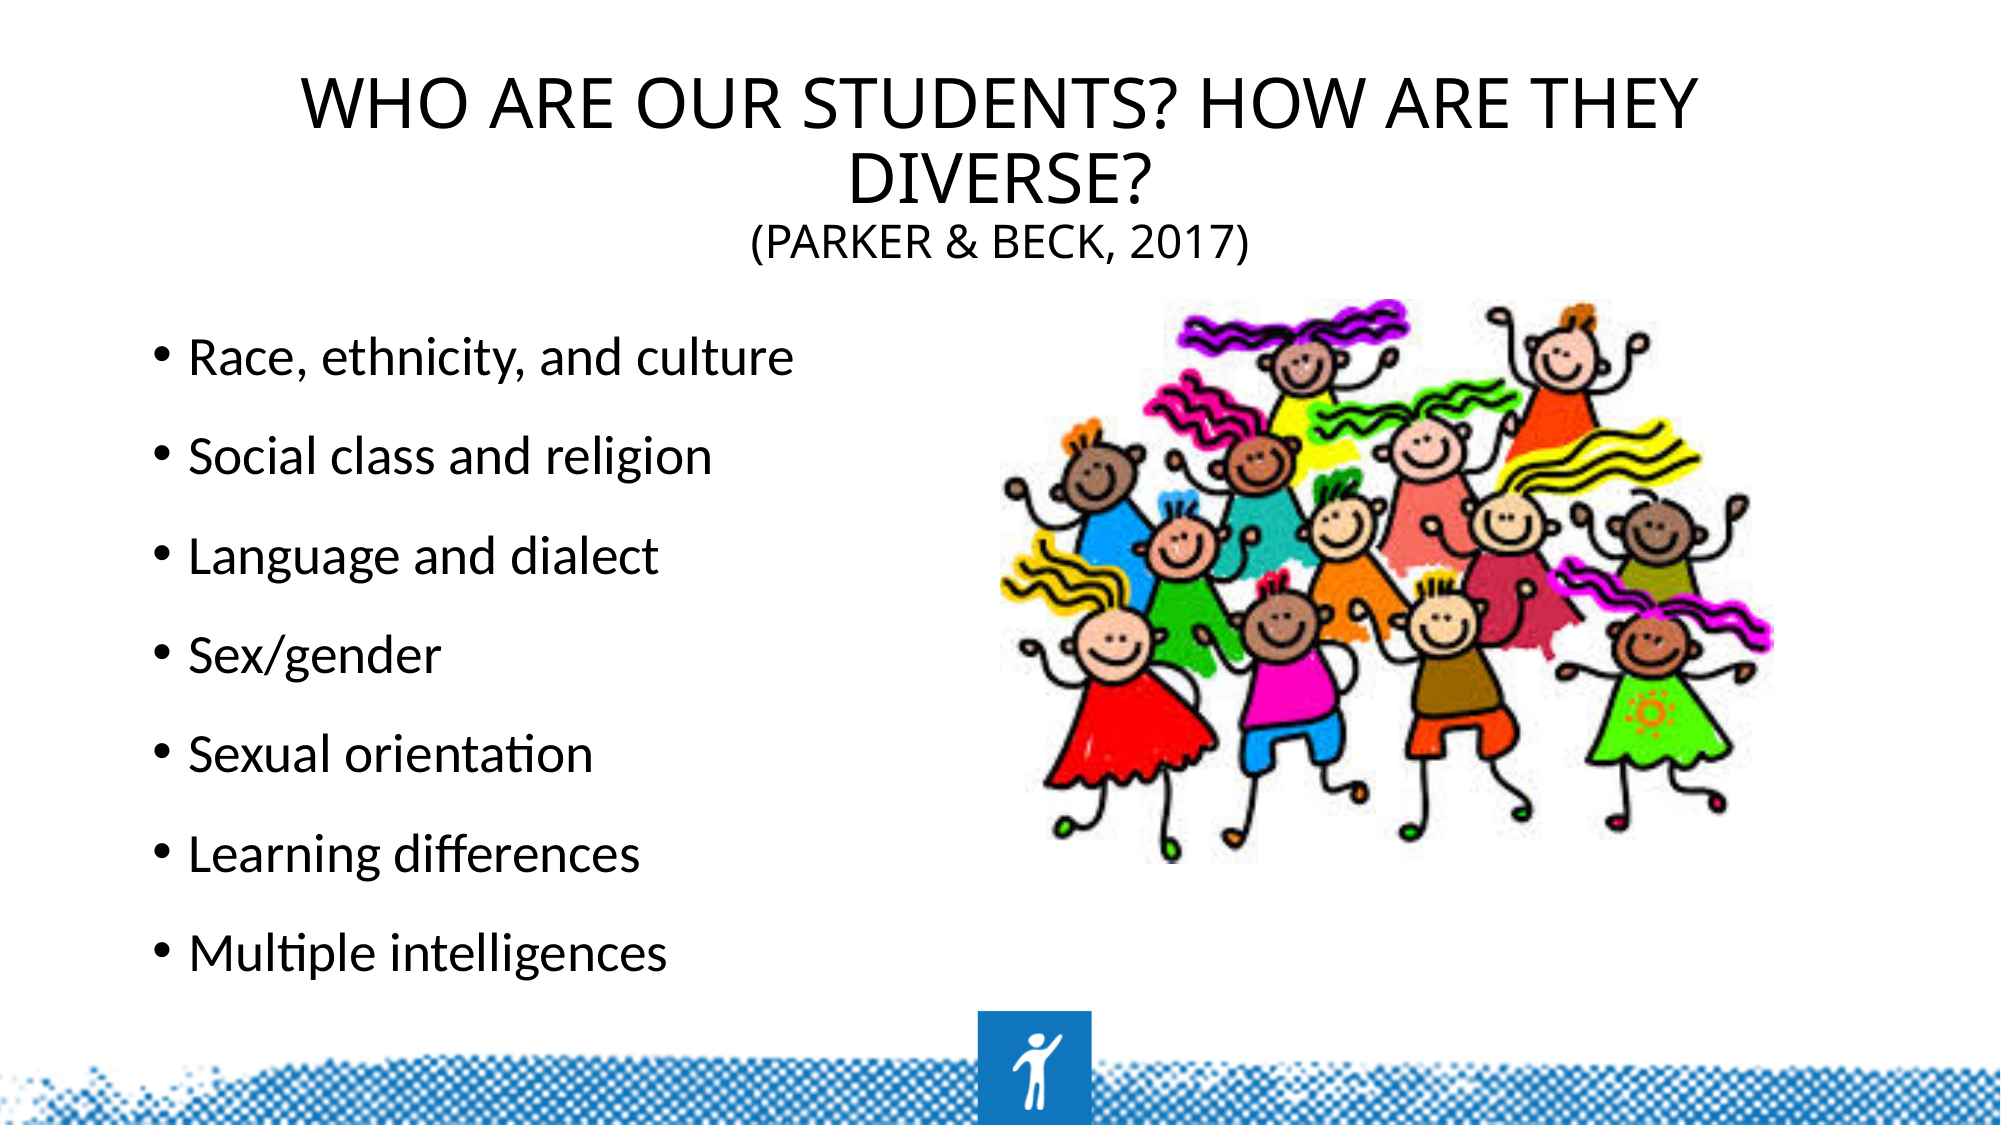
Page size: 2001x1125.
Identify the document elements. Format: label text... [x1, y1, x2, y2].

title Who are our students? How are they diverse? (Parker & Beck, 2017) [137, 59, 1863, 278]
picture [0, 0, 2001, 1125]
list Race, ethnicity, and culture Social class and religion Language and dialect Sex/gender Sexual orientation Learning differences Multiple intelligences [137, 299, 1863, 995]
